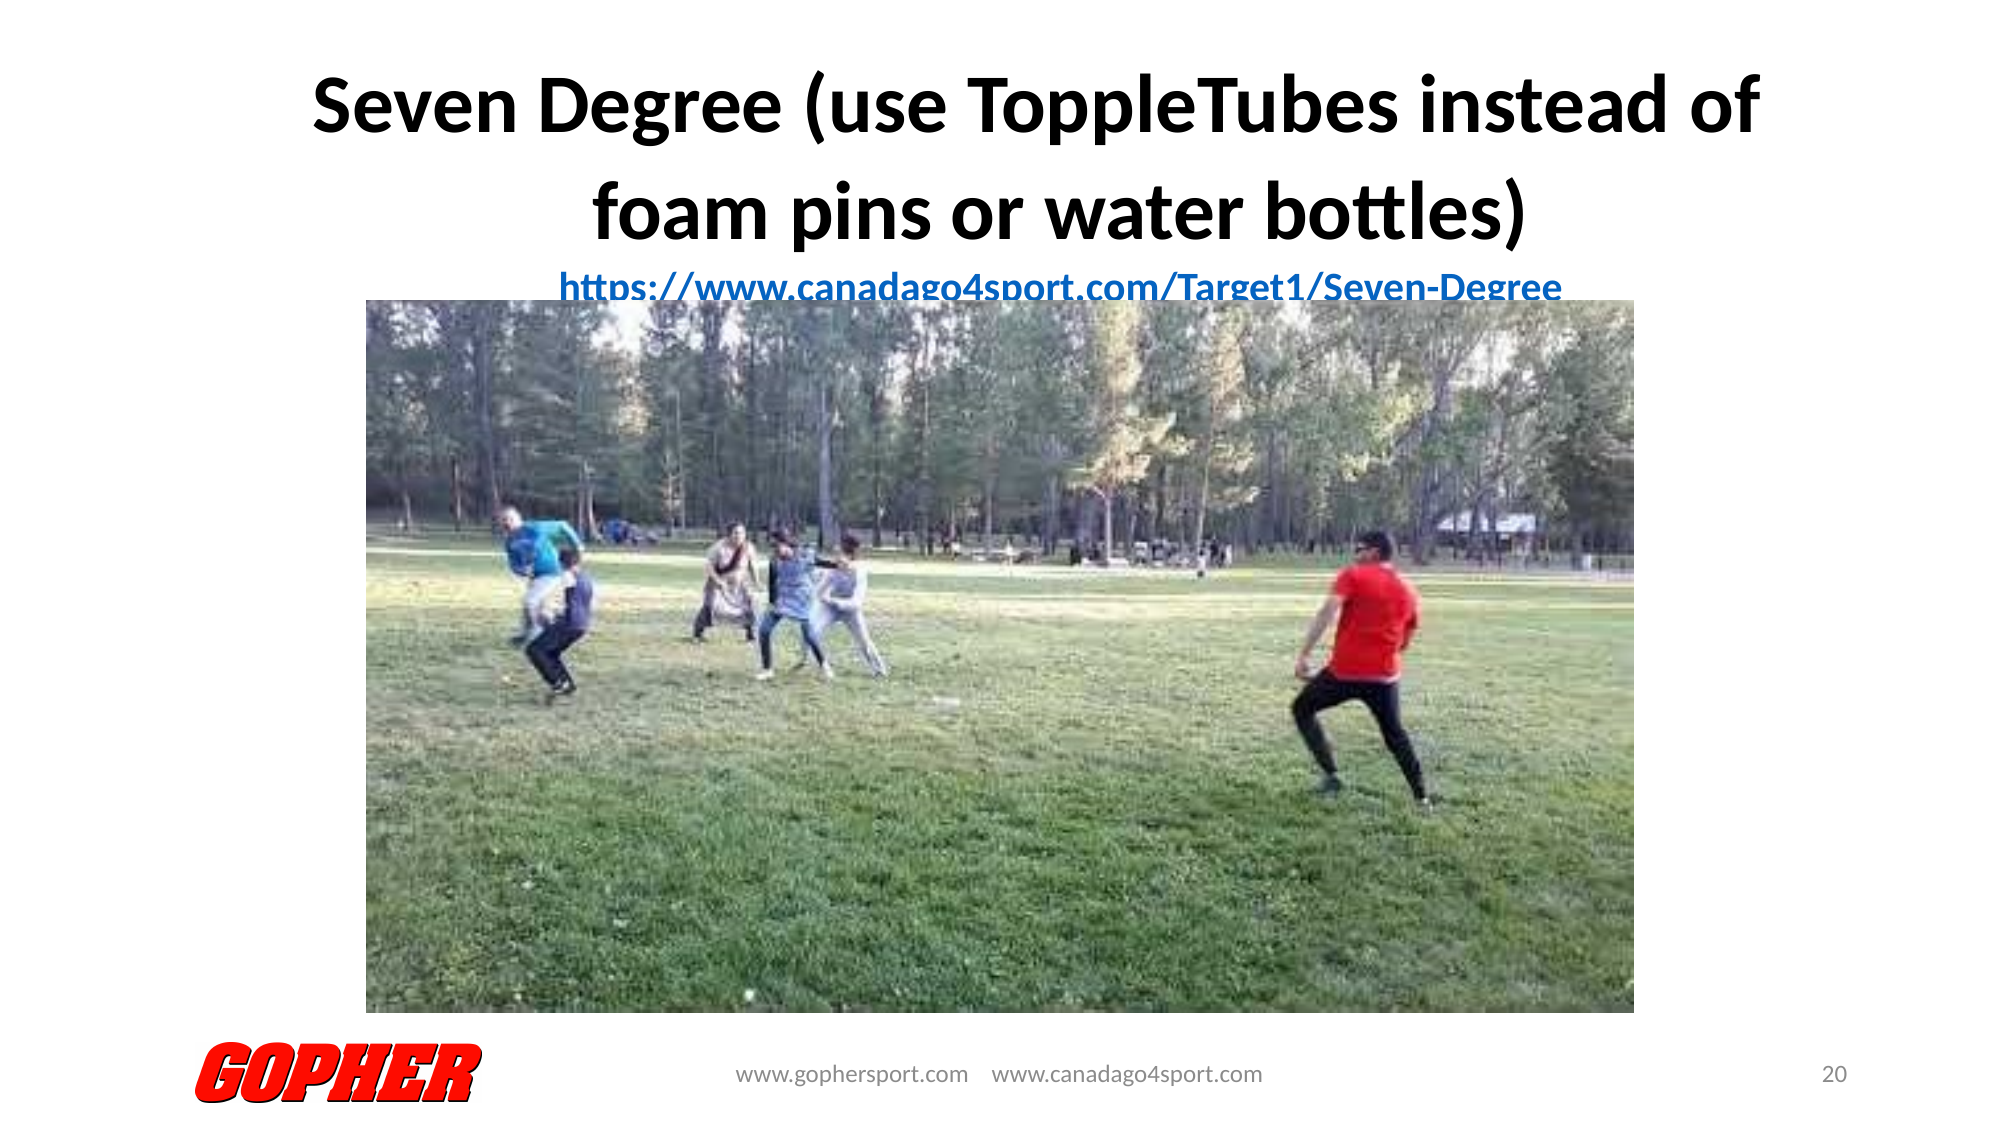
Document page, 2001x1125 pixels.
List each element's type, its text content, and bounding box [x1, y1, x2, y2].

slide_number 20 [1412, 1042, 1863, 1103]
title Seven Degree (use ToppleTubes instead of foam pins or water bottles) https://www.canadago4sport.com/Target1/Seven-Degree [137, 22, 1863, 329]
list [365, 299, 1635, 1014]
picture [195, 1042, 482, 1103]
footer www.gophersport.com www.canadago4sport.com [662, 1042, 1338, 1103]
